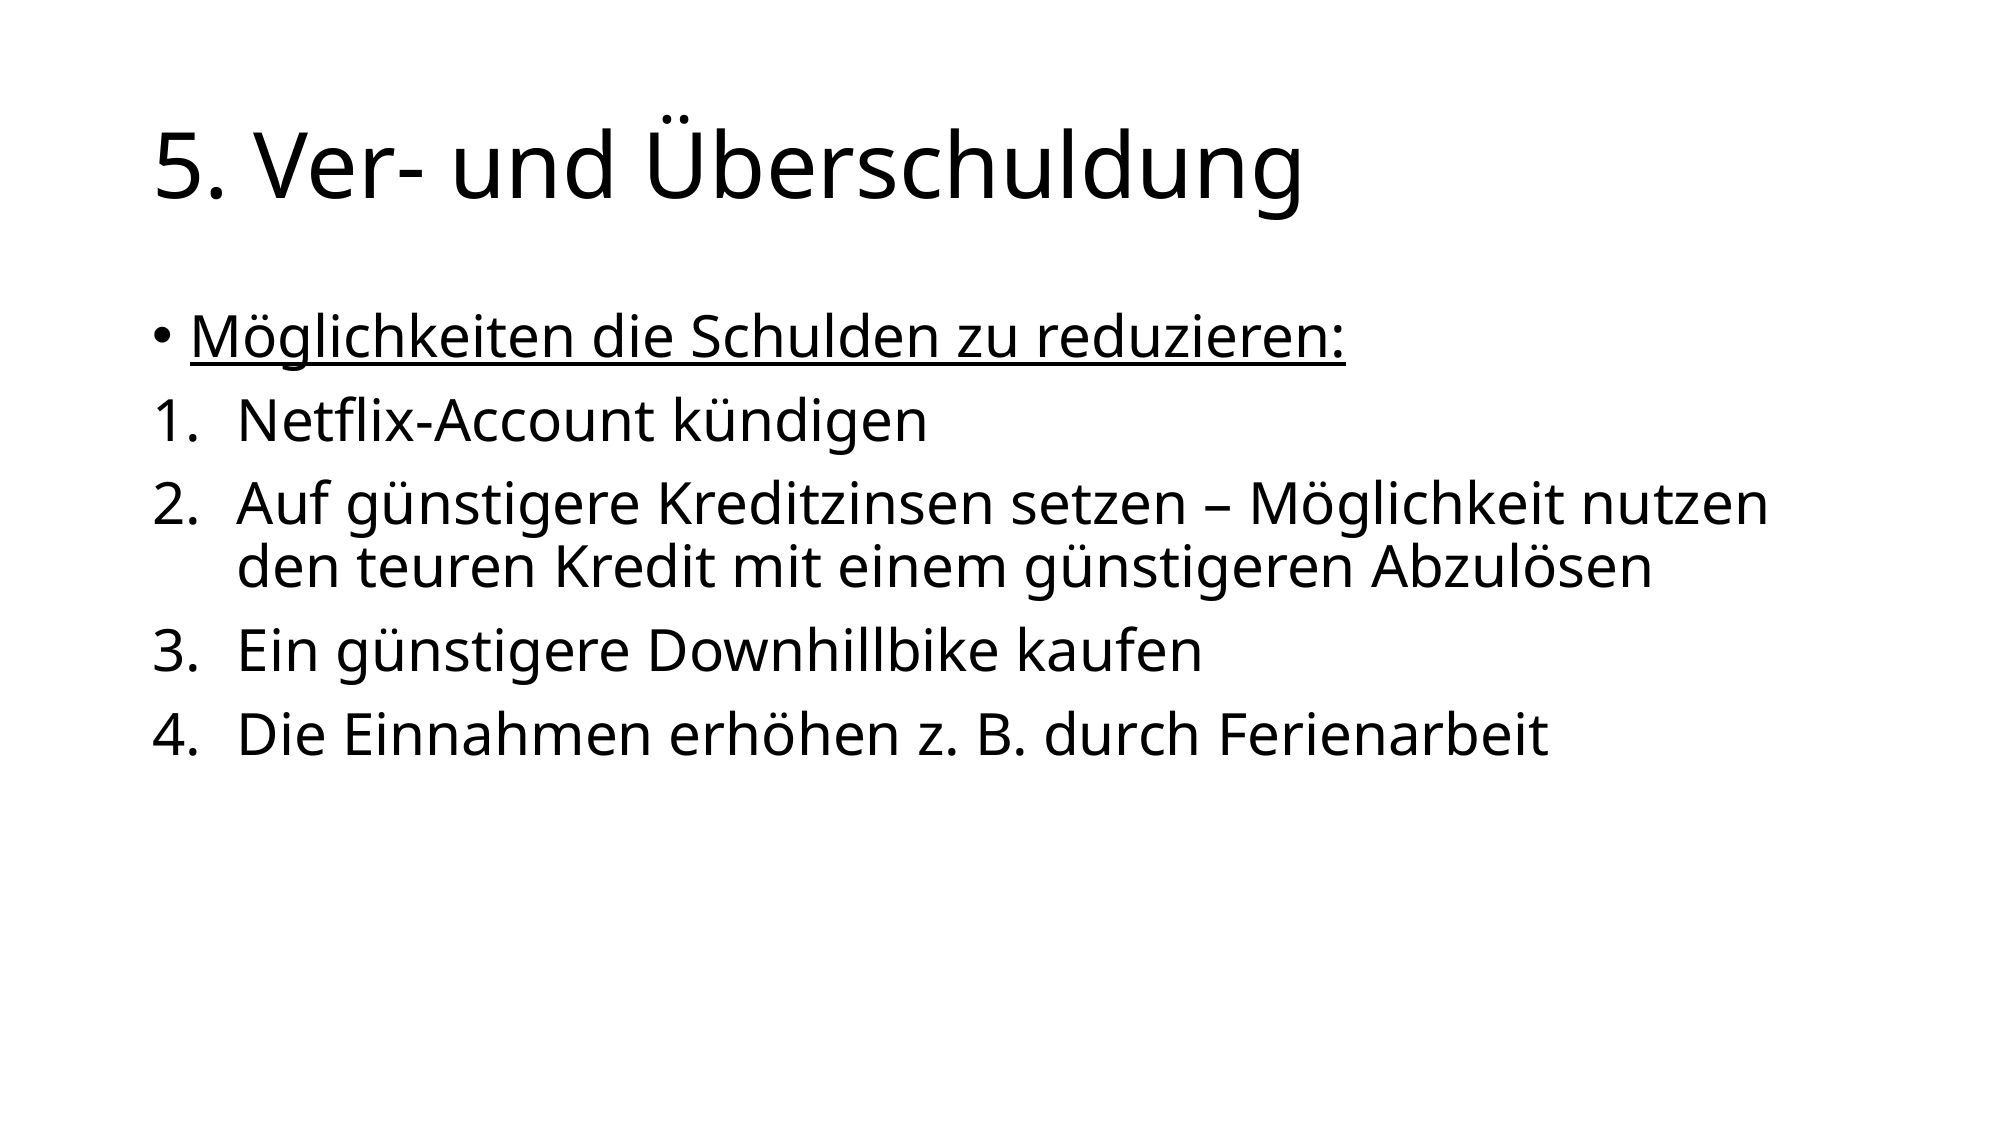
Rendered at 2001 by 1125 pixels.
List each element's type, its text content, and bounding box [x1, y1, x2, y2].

title 5. Ver- und Überschuldung [137, 59, 1863, 278]
list Möglichkeiten die Schulden zu reduzieren: Netflix-Account kündigen Auf günstigere Kreditzinsen setzen – Möglichkeit nutzen den teuren Kredit mit einem günstigeren Abzulösen Ein günstigere Downhillbike kaufen Die Einnahmen erhöhen z. B. durch Ferienarbeit [137, 299, 1863, 1014]
